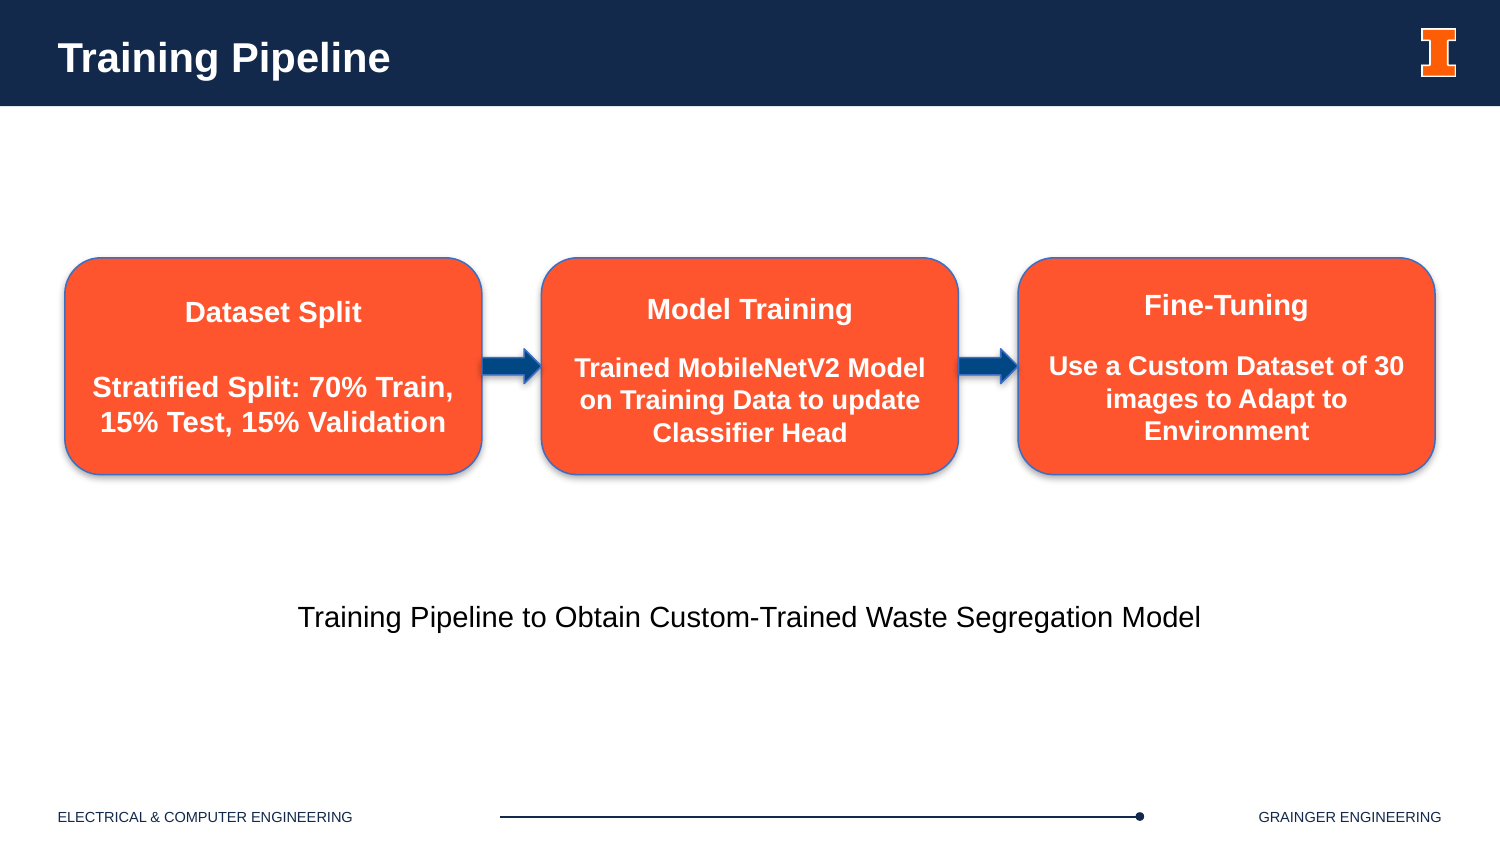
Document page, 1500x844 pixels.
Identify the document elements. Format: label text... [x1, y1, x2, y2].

picture [1421, 28, 1456, 77]
text_box Model Training Trained MobileNetV2 Model on Training Data to update Classifier Head [541, 257, 959, 475]
text_box Training Pipeline to Obtain Custom-Trained Waste Segregation Model [71, 592, 1429, 673]
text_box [499, 811, 1145, 822]
text_box ELECTRICAL & COMPUTER ENGINEERING [46, 802, 1030, 832]
text_box Fine-Tuning Use a Custom Dataset of 30 images to Adapt to Environment [1018, 257, 1436, 475]
text_box Training Pipeline [46, 25, 1389, 87]
text_box [0, 0, 1500, 107]
text_box GRAINGER ENGINEERING [1148, 802, 1453, 832]
text_box Dataset Split Stratified Split: 70% Train, 15% Test, 15% Validation [64, 257, 482, 475]
text_box [958, 348, 1019, 384]
text_box [481, 348, 542, 384]
